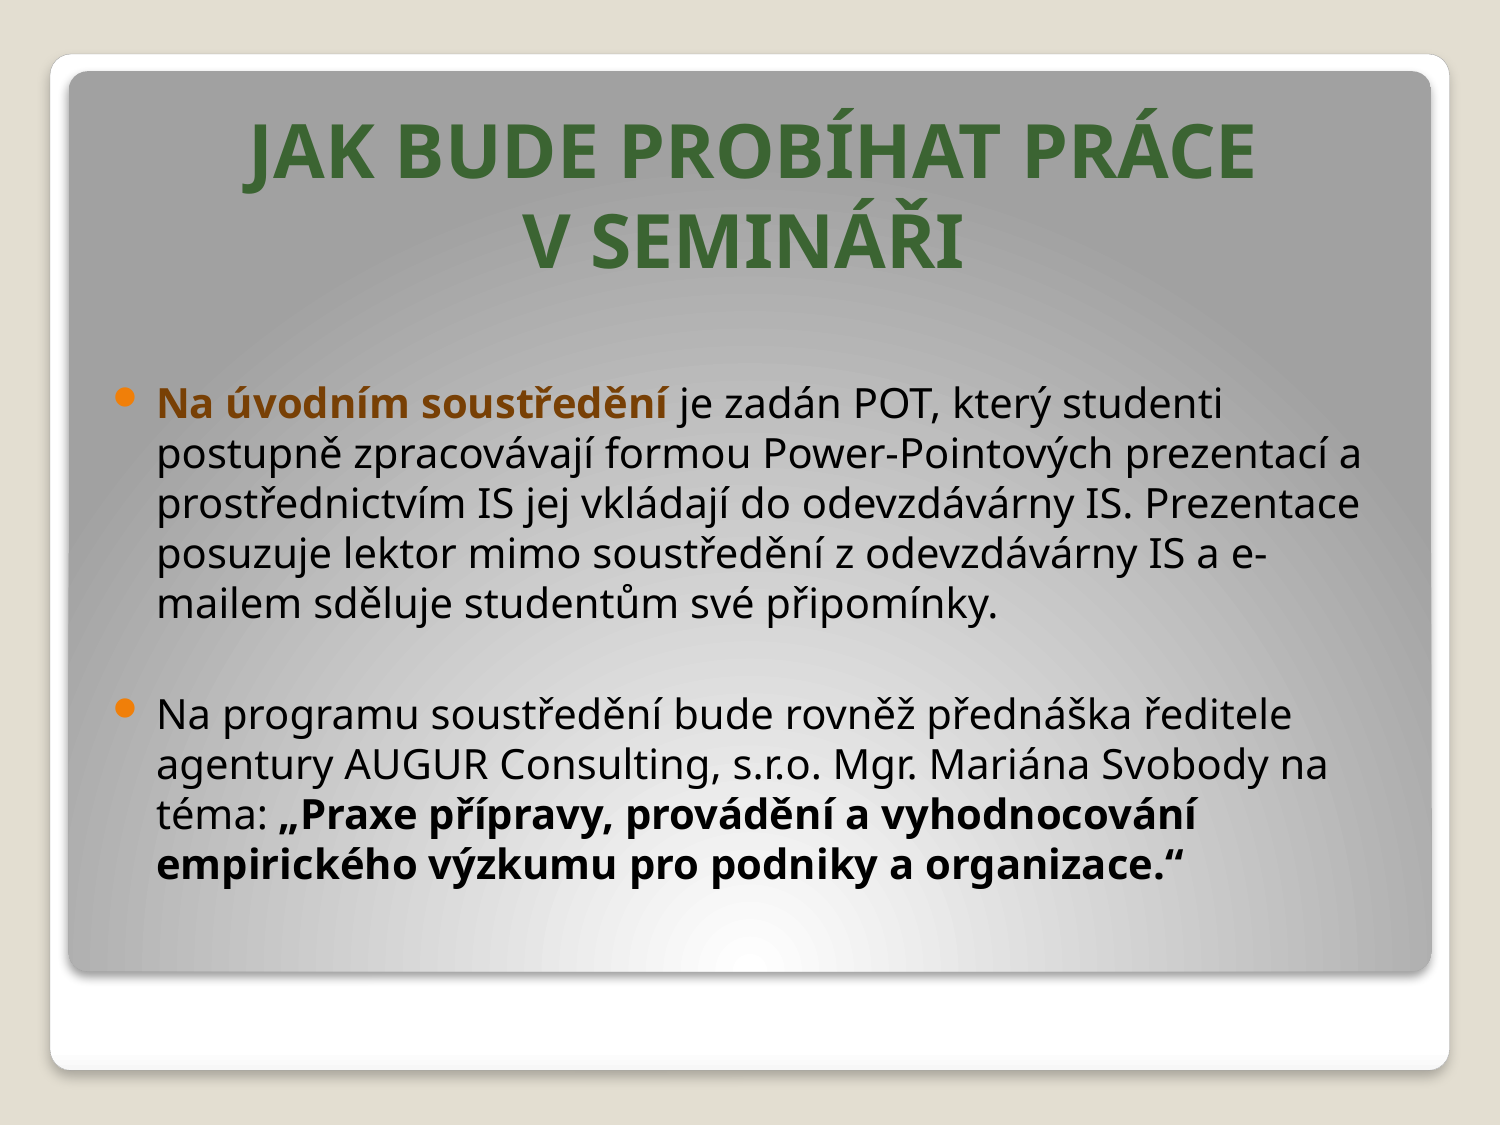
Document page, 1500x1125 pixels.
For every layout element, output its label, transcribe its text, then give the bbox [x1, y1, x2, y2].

title JAK BUDE PROBÍHAT PRÁCE V SEMINÁŘI [82, 78, 1425, 291]
list Na úvodním soustředění je zadán POT, který studenti postupně zpracovávají formou Power-Pointových prezentací a prostřednictvím IS jej vkládají do odevzdávárny IS. Prezentace posuzuje lektor mimo soustředění z odevzdávárny IS a e-mailem sděluje studentům své připomínky. Na programu soustředění bude rovněž přednáška ředitele agentury AUGUR Consulting, s.r.o. Mgr. Mariána Svobody na téma: „Praxe přípravy, provádění a vyhodnocování empirického výzkumu pro podniky a organizace.“ [82, 361, 1425, 953]
